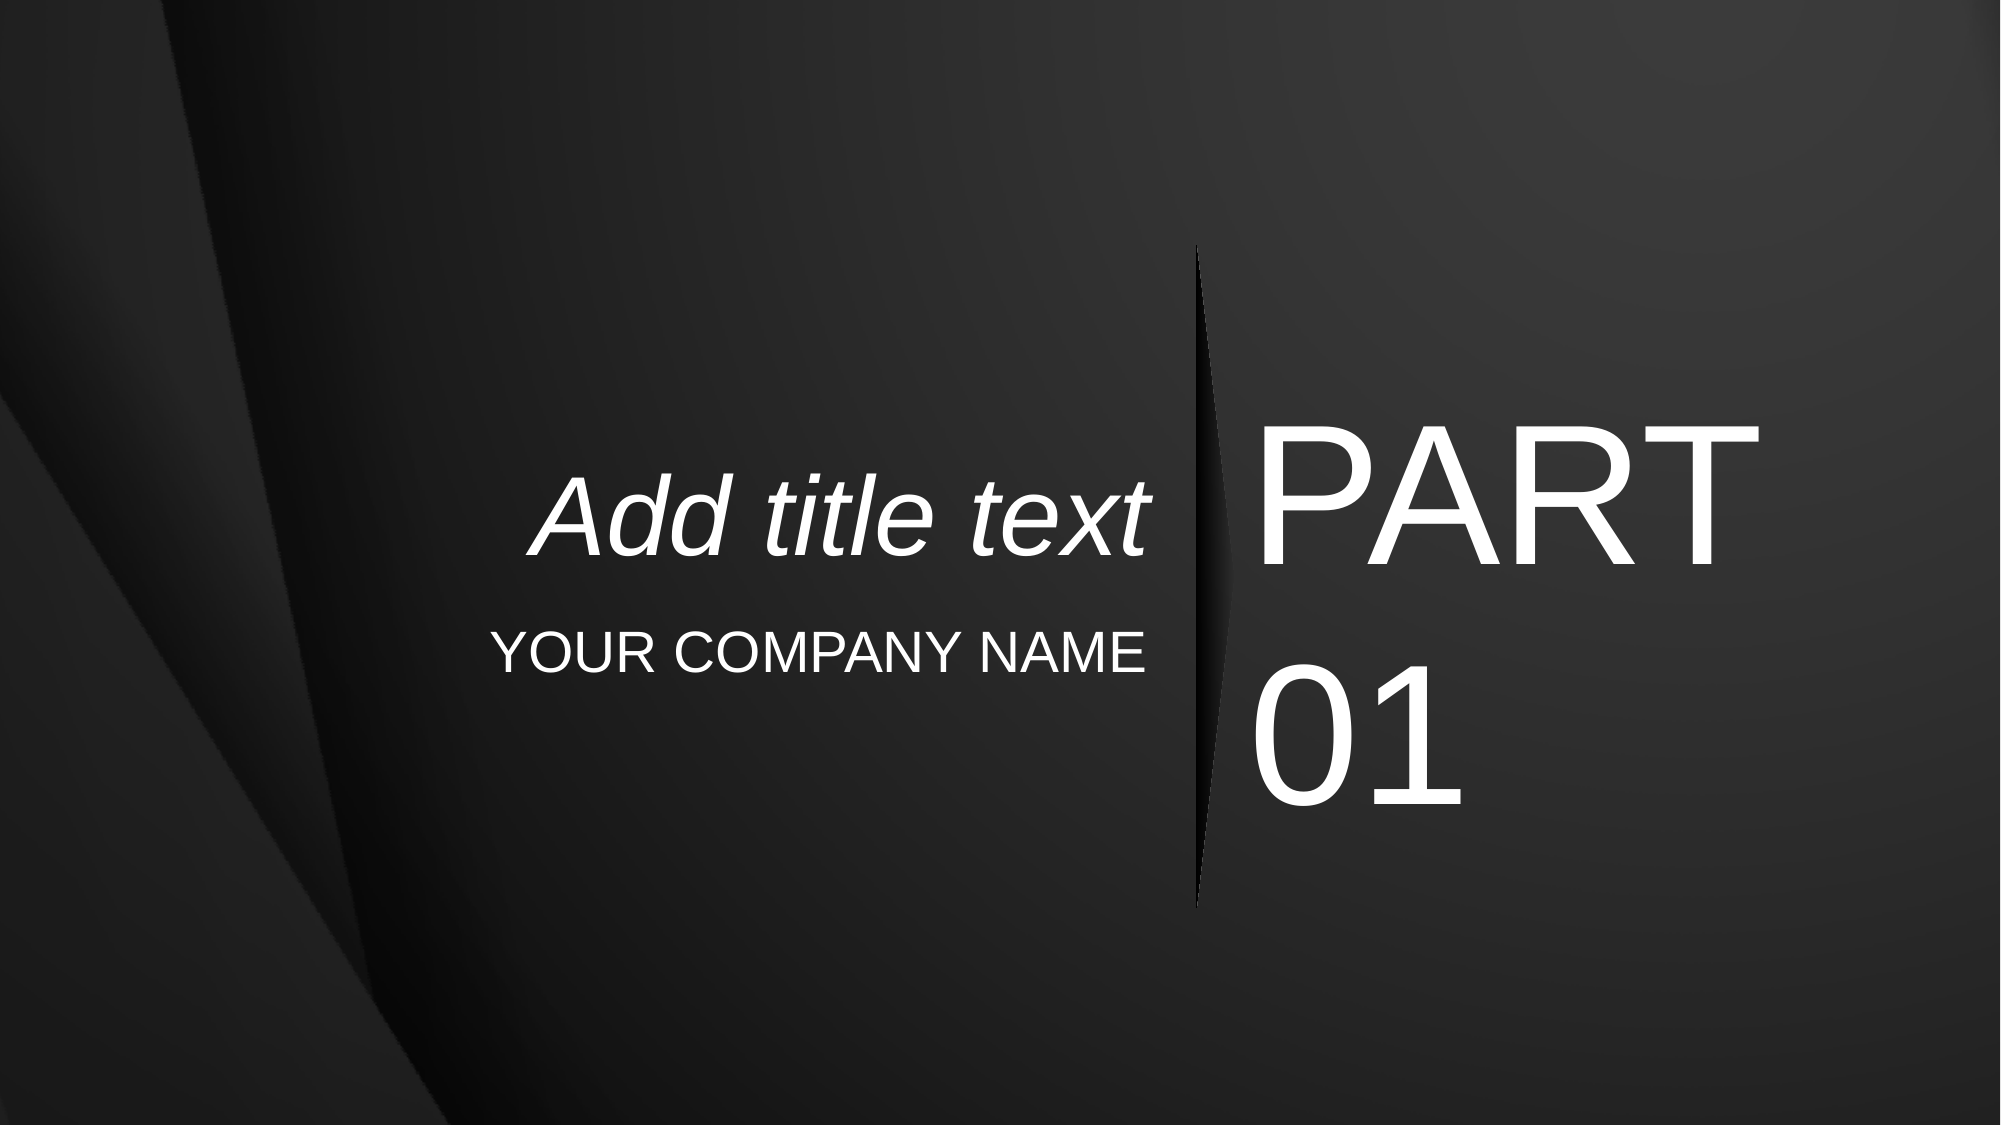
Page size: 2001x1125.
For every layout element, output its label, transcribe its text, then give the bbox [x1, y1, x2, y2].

picture [0, 0, 2001, 1125]
text_box [1195, 245, 1233, 908]
text_box YOUR COMPANY NAME [323, 607, 1162, 692]
text_box PART 01 [1233, 357, 1955, 852]
text_box Add title text [73, 435, 1166, 586]
